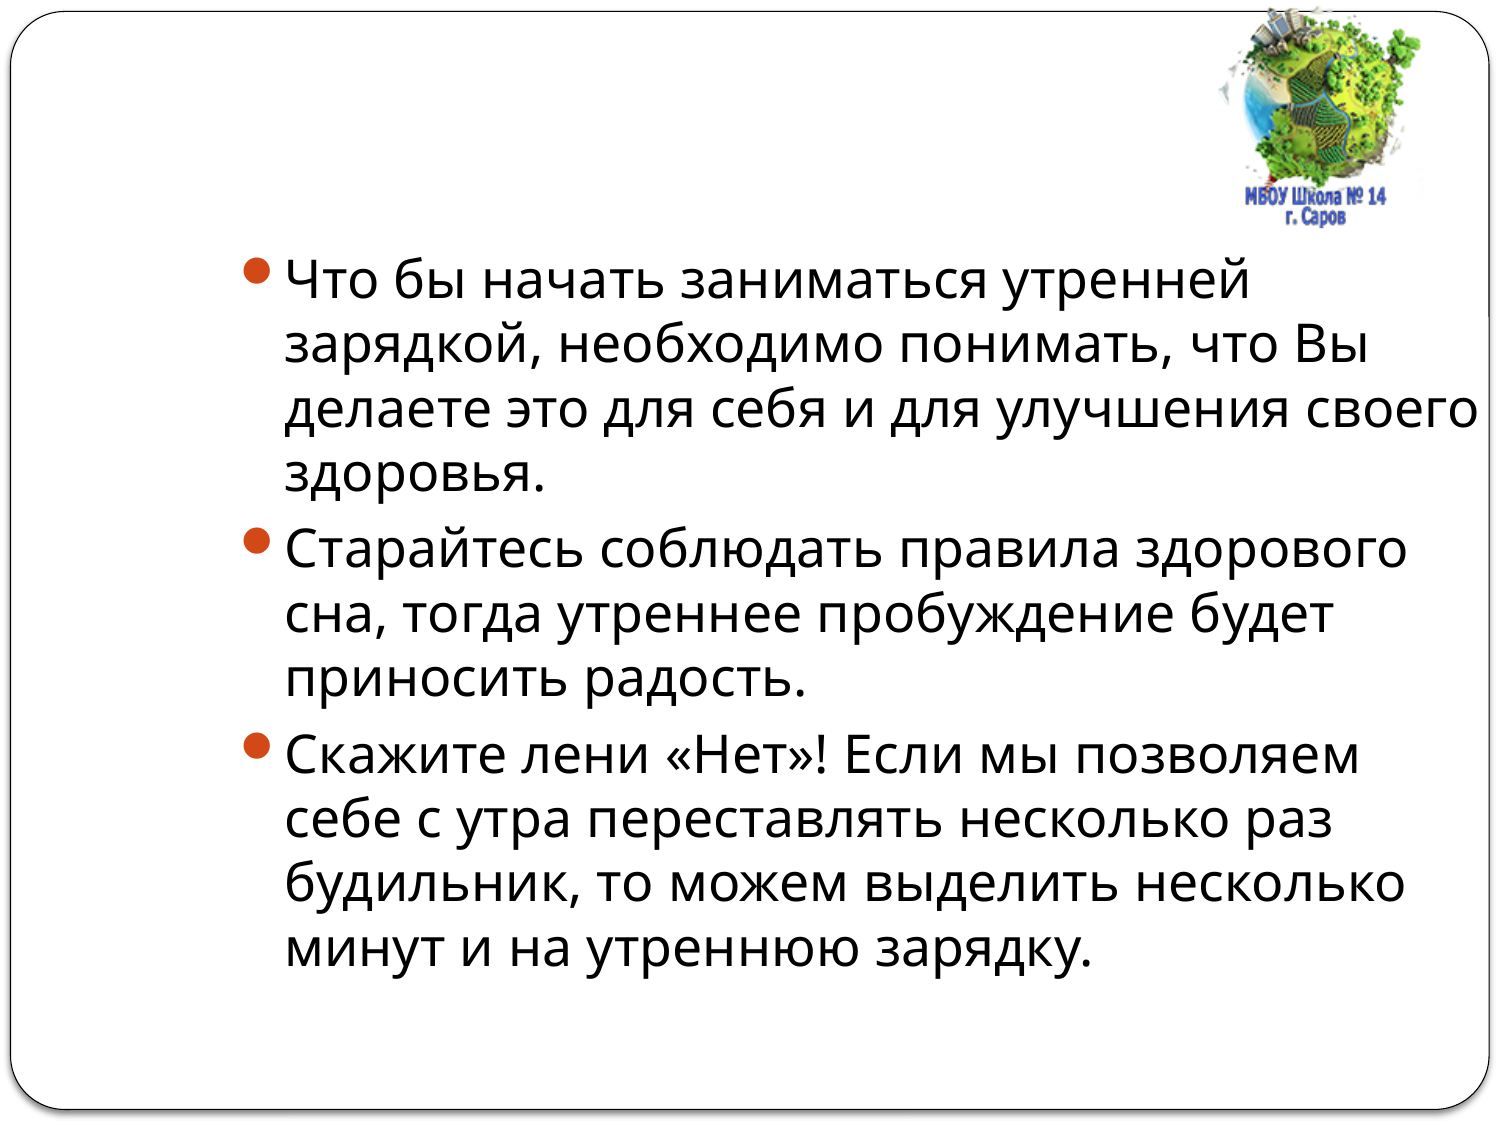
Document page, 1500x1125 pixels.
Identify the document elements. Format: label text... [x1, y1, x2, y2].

list Что бы начать заниматься утренней зарядкой, необходимо понимать, что Вы делаете это для себя и для улучшения своего здоровья. Старайтесь соблюдать правила здорового сна, тогда утреннее пробуждение будет приносить радость. Скажите лени «Нет»! Если мы позволяем себе с утра переставлять несколько раз будильник, то можем выделить несколько минут и на утреннюю зарядку. [225, 237, 1500, 988]
picture [1210, 0, 1424, 235]
